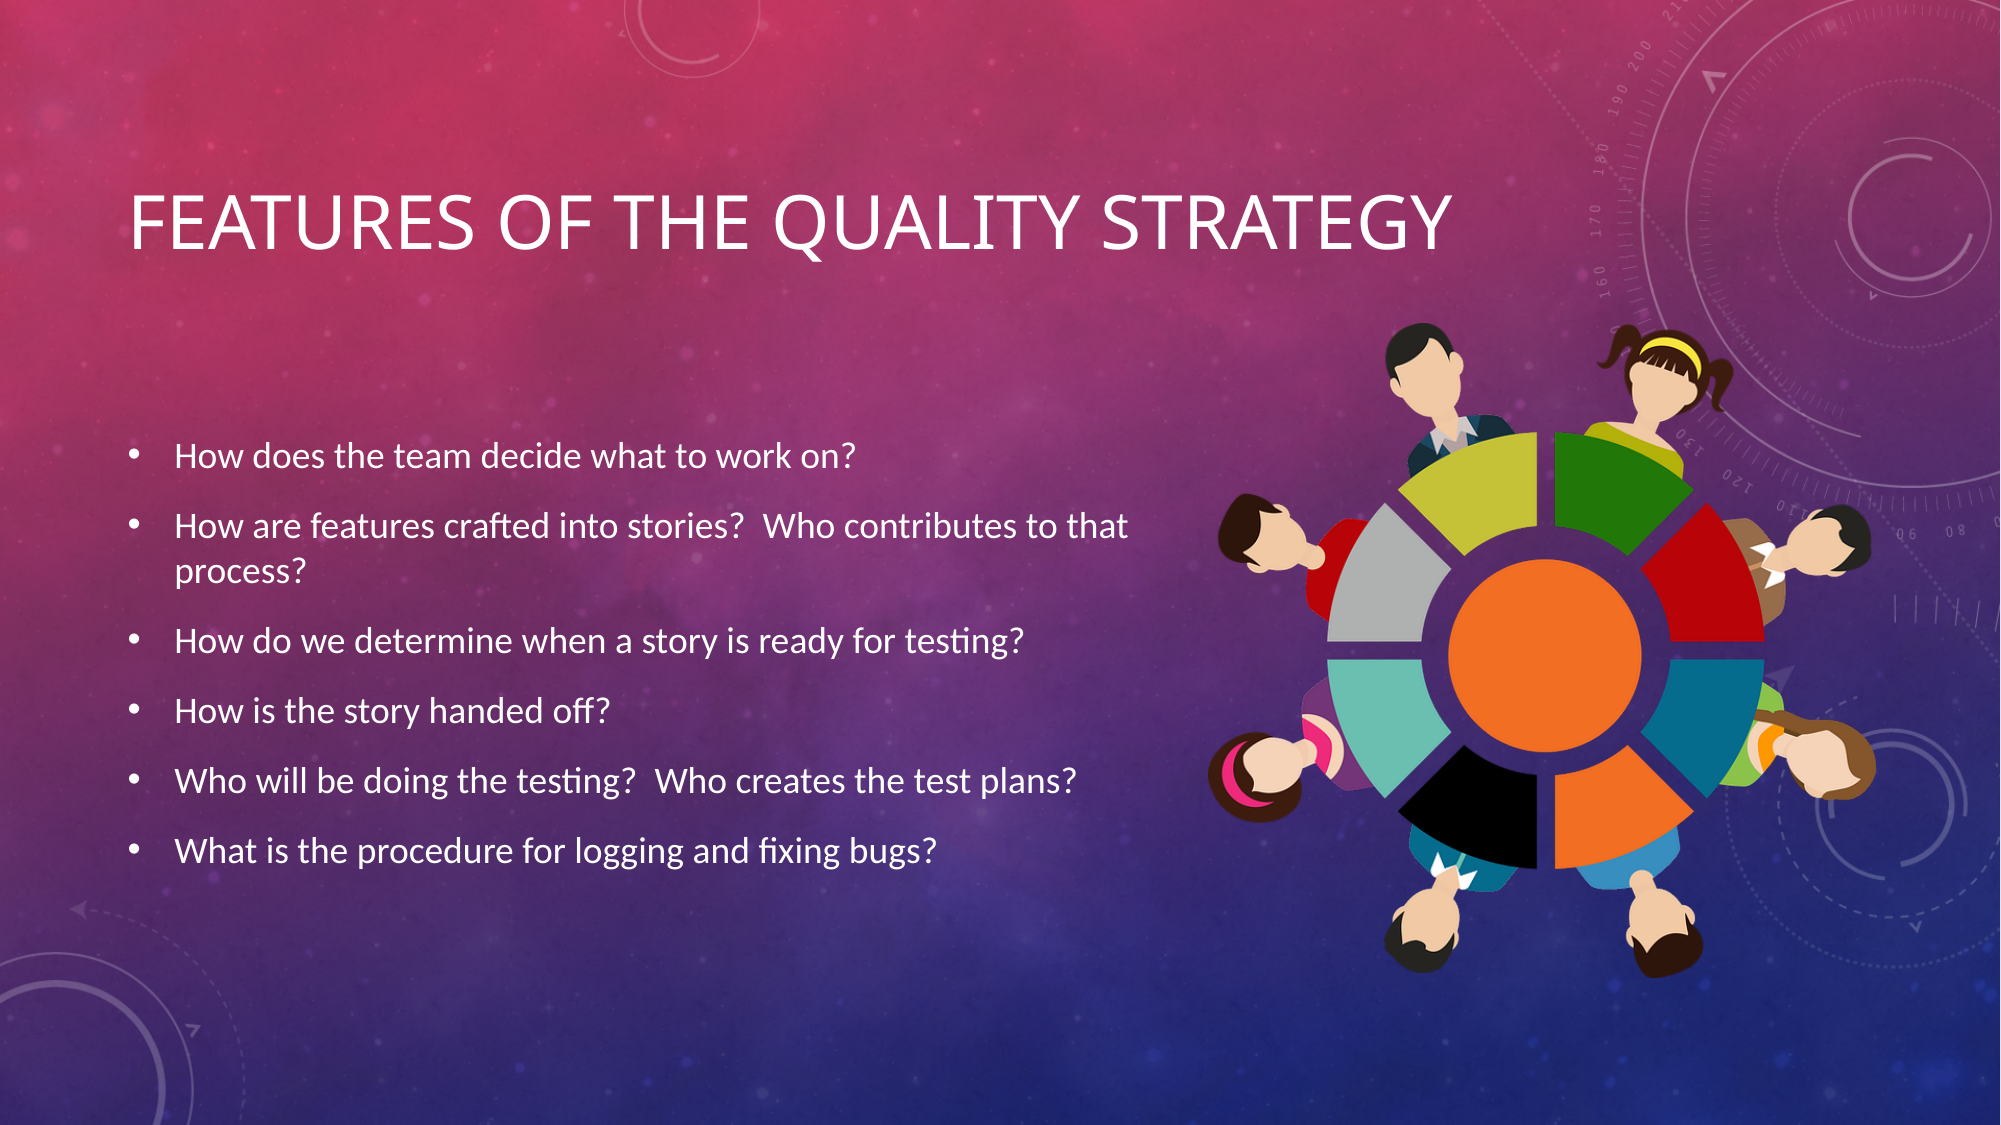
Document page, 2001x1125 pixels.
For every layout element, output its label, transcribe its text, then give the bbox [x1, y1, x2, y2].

title Features of The quality strategy [112, 99, 1775, 339]
picture [0, 0, 2001, 1125]
list How does the team decide what to work on? How are features crafted into stories? Who contributes to that process? How do we determine when a story is ready for testing? How is the story handed off? Who will be doing the testing? Who creates the test plans? What is the procedure for logging and fixing bugs? [112, 351, 1202, 950]
